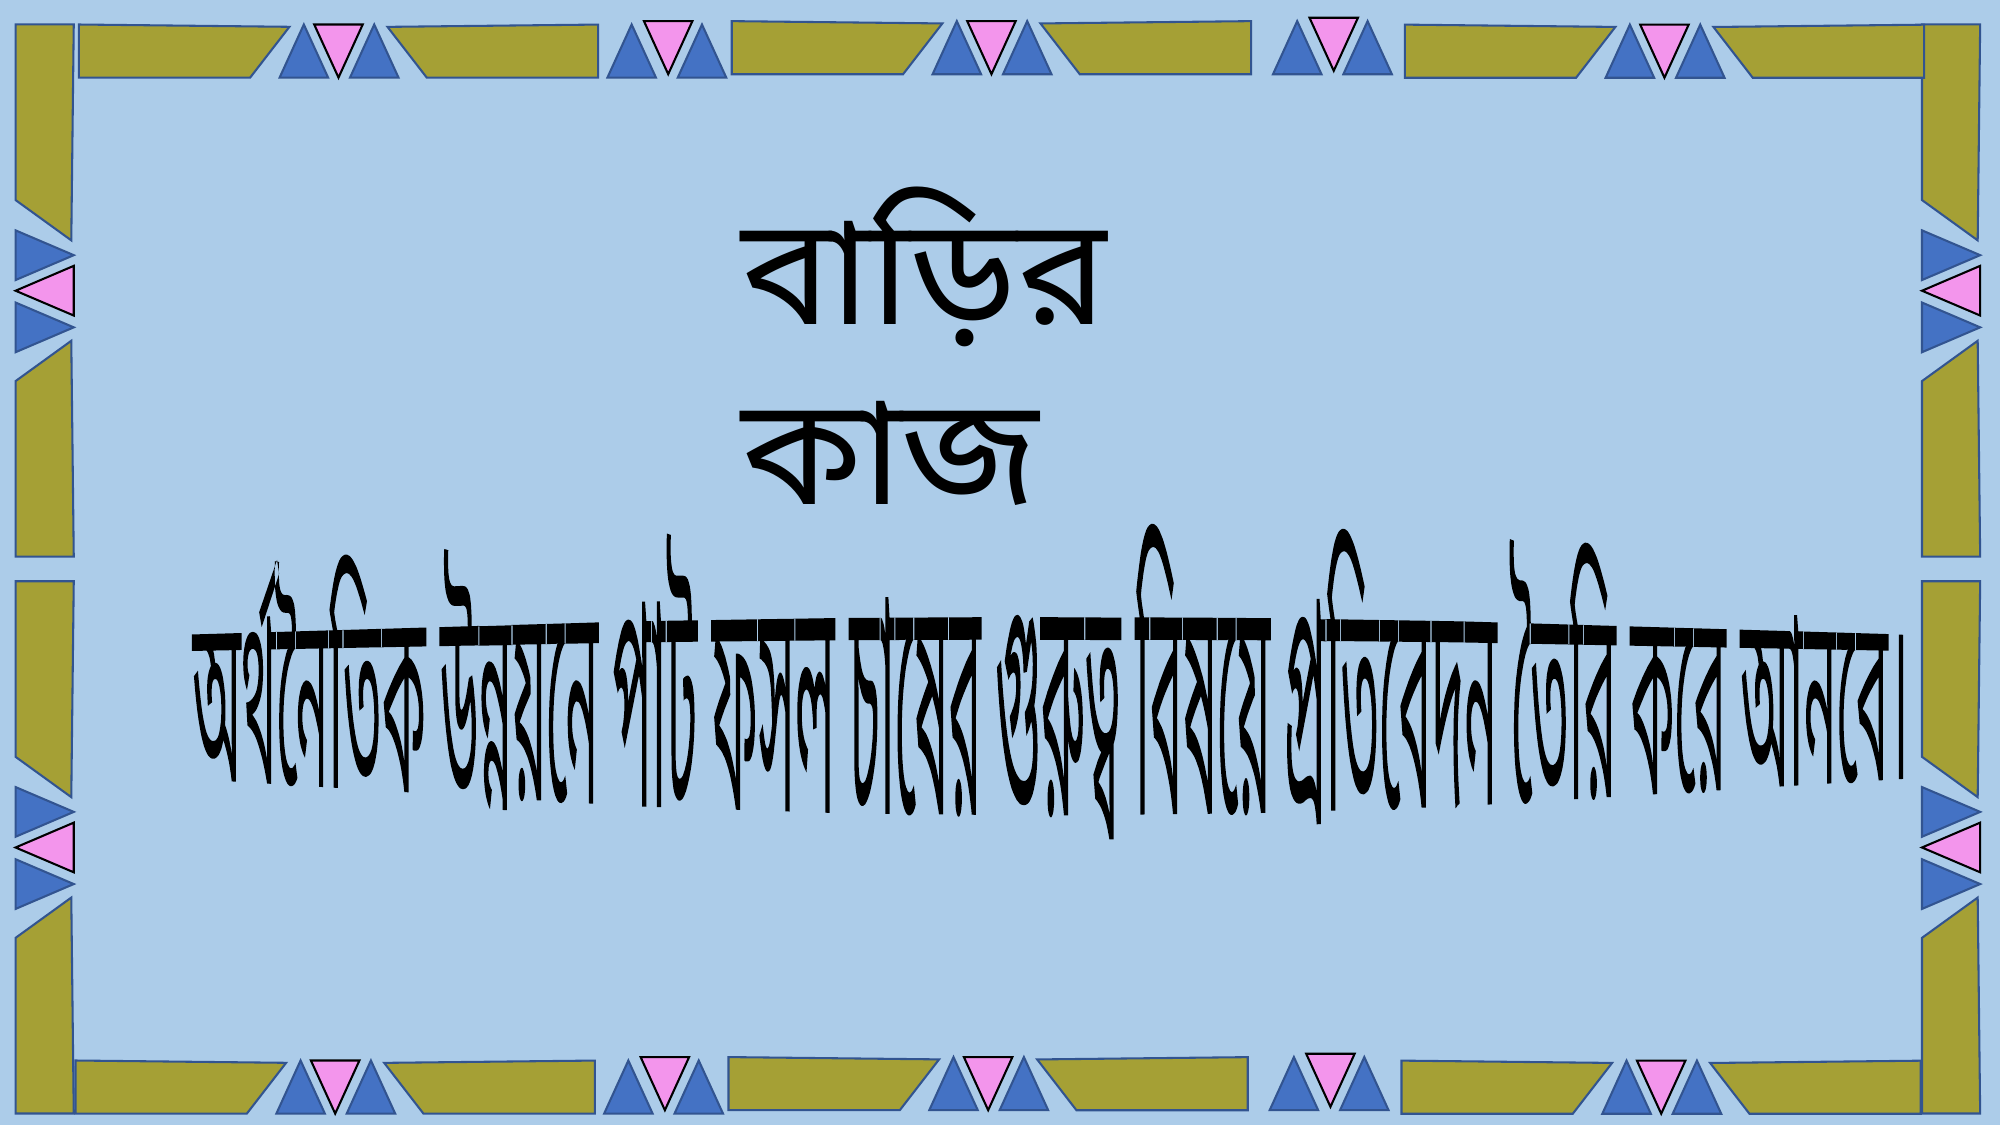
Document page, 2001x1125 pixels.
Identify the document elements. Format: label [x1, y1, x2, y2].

text_box [15, 17, 1981, 1114]
